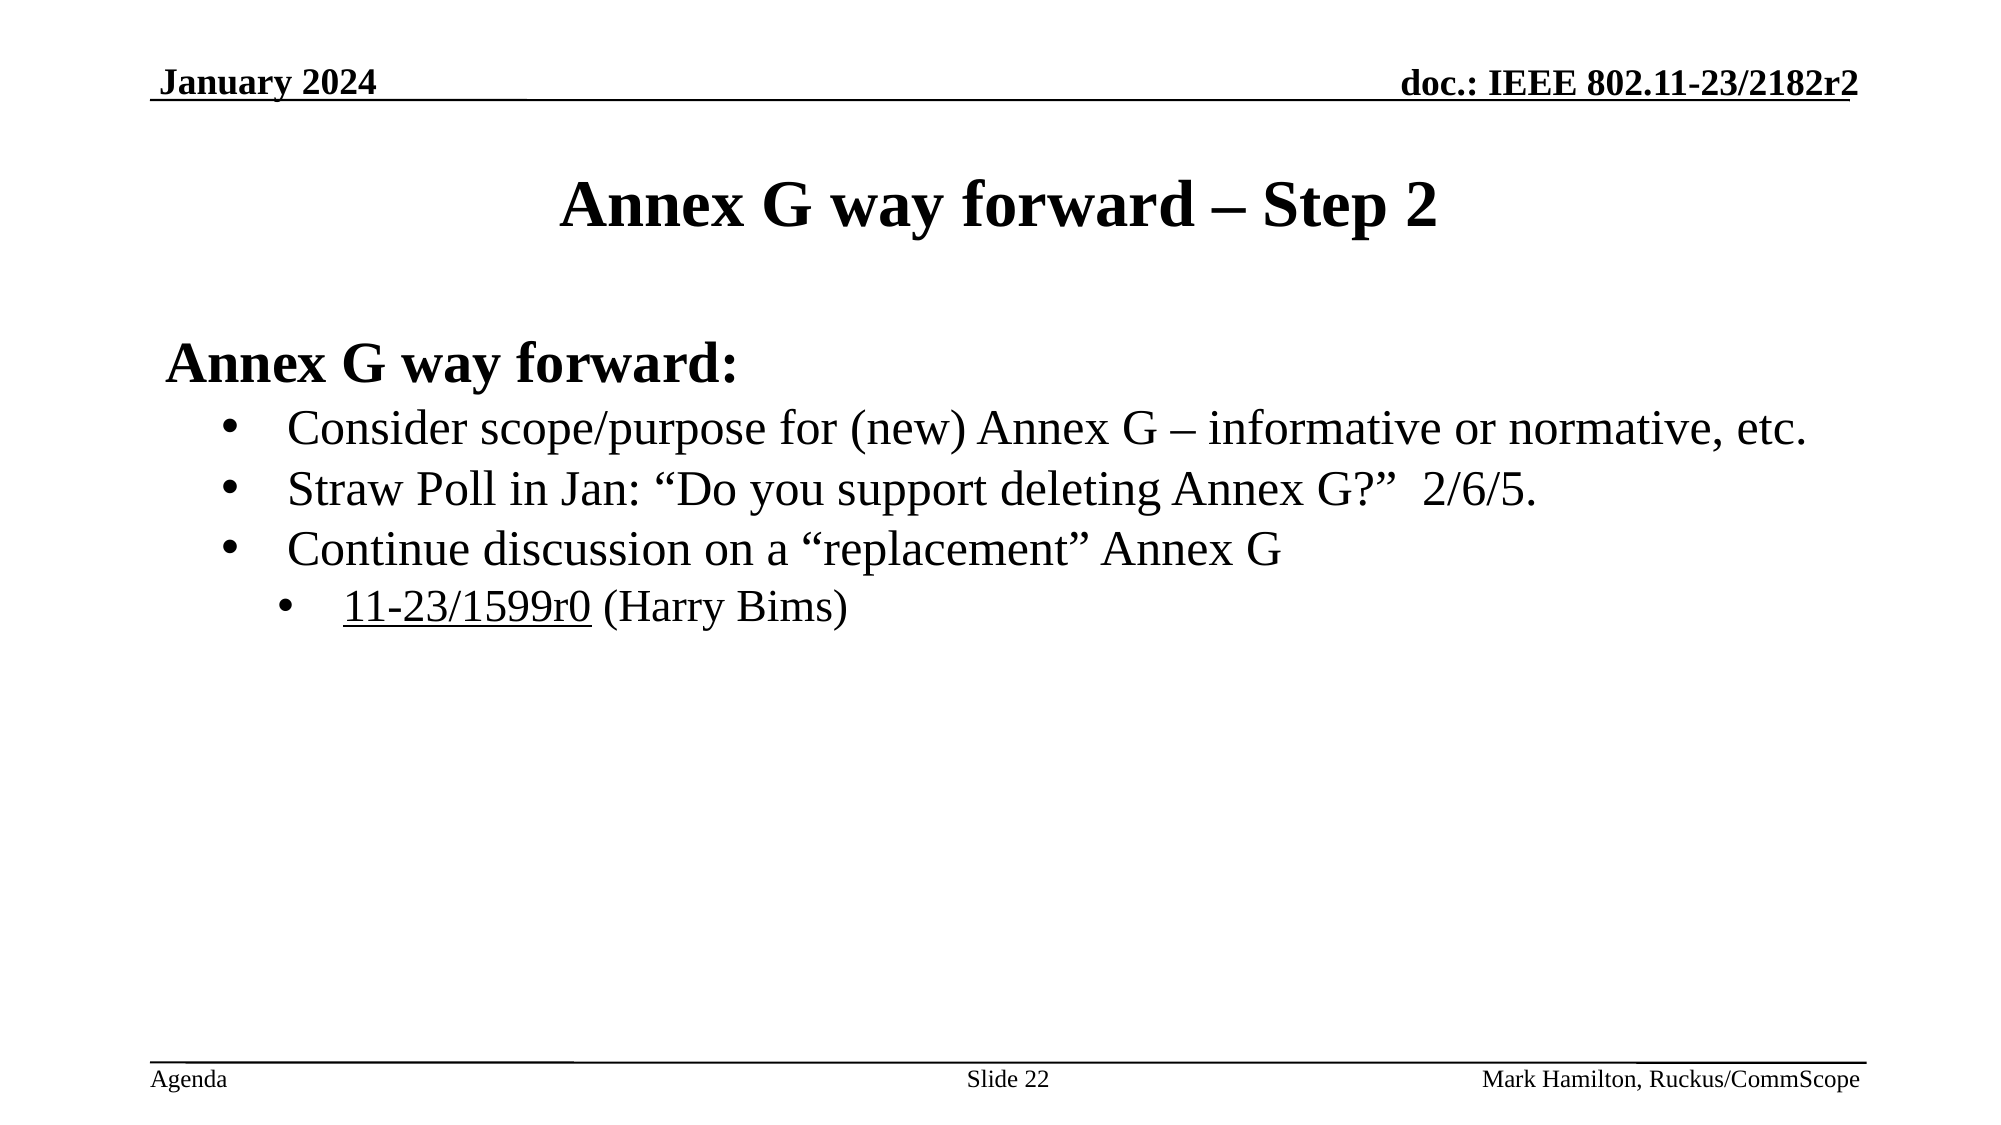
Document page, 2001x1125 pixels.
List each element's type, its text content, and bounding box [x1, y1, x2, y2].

title Annex G way forward – Step 2 [149, 112, 1850, 288]
slide_number Slide 22 [950, 1061, 1067, 1123]
list Annex G way forward: Consider scope/purpose for (new) Annex G – informative or normative, etc. Straw Poll in Jan: “Do you support deleting Annex G?” 2/6/5. Continue discussion on a “replacement” Annex G 11-23/1599r0 (Harry Bims) [149, 324, 1850, 1000]
